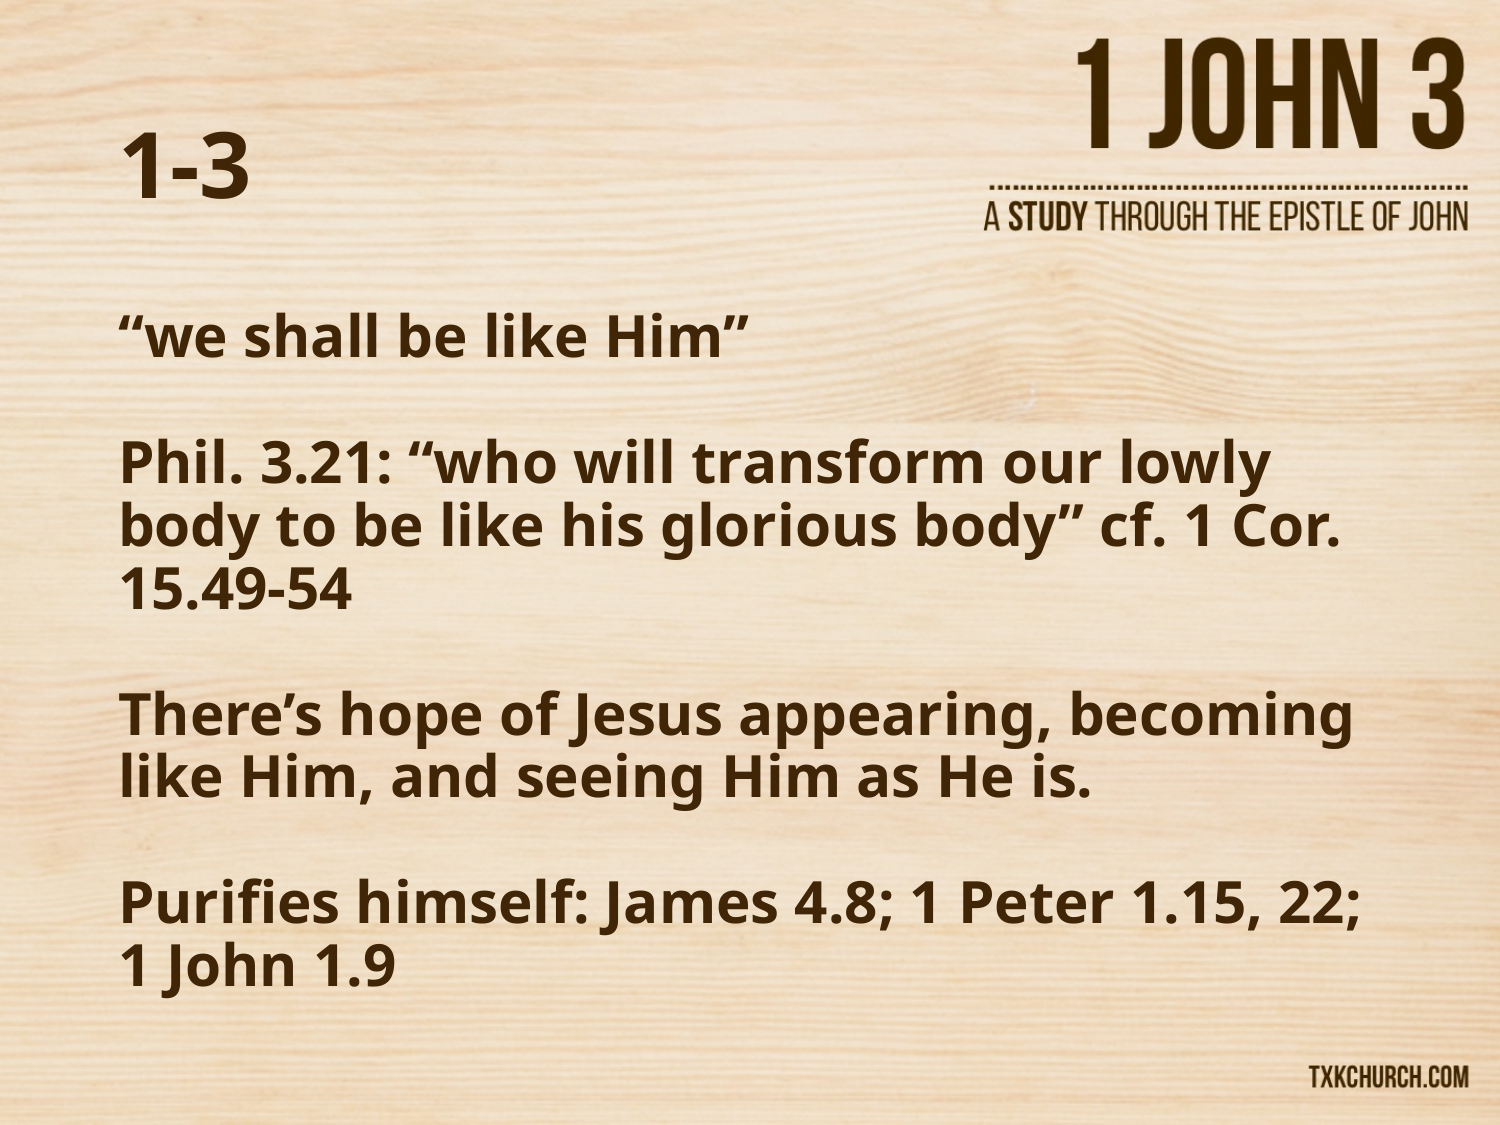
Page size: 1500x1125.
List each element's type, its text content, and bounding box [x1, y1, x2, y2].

picture [0, 0, 1500, 1125]
list “we shall be like Him” Phil. 3.21: “who will transform our lowly body to be like his glorious body” cf. 1 Cor. 15.49-54 There’s hope of Jesus appearing, becoming like Him, and seeing Him as He is. Purifies himself: James 4.8; 1 Peter 1.15, 22; 1 John 1.9 [103, 299, 1397, 1014]
title 1-3 [103, 59, 884, 278]
